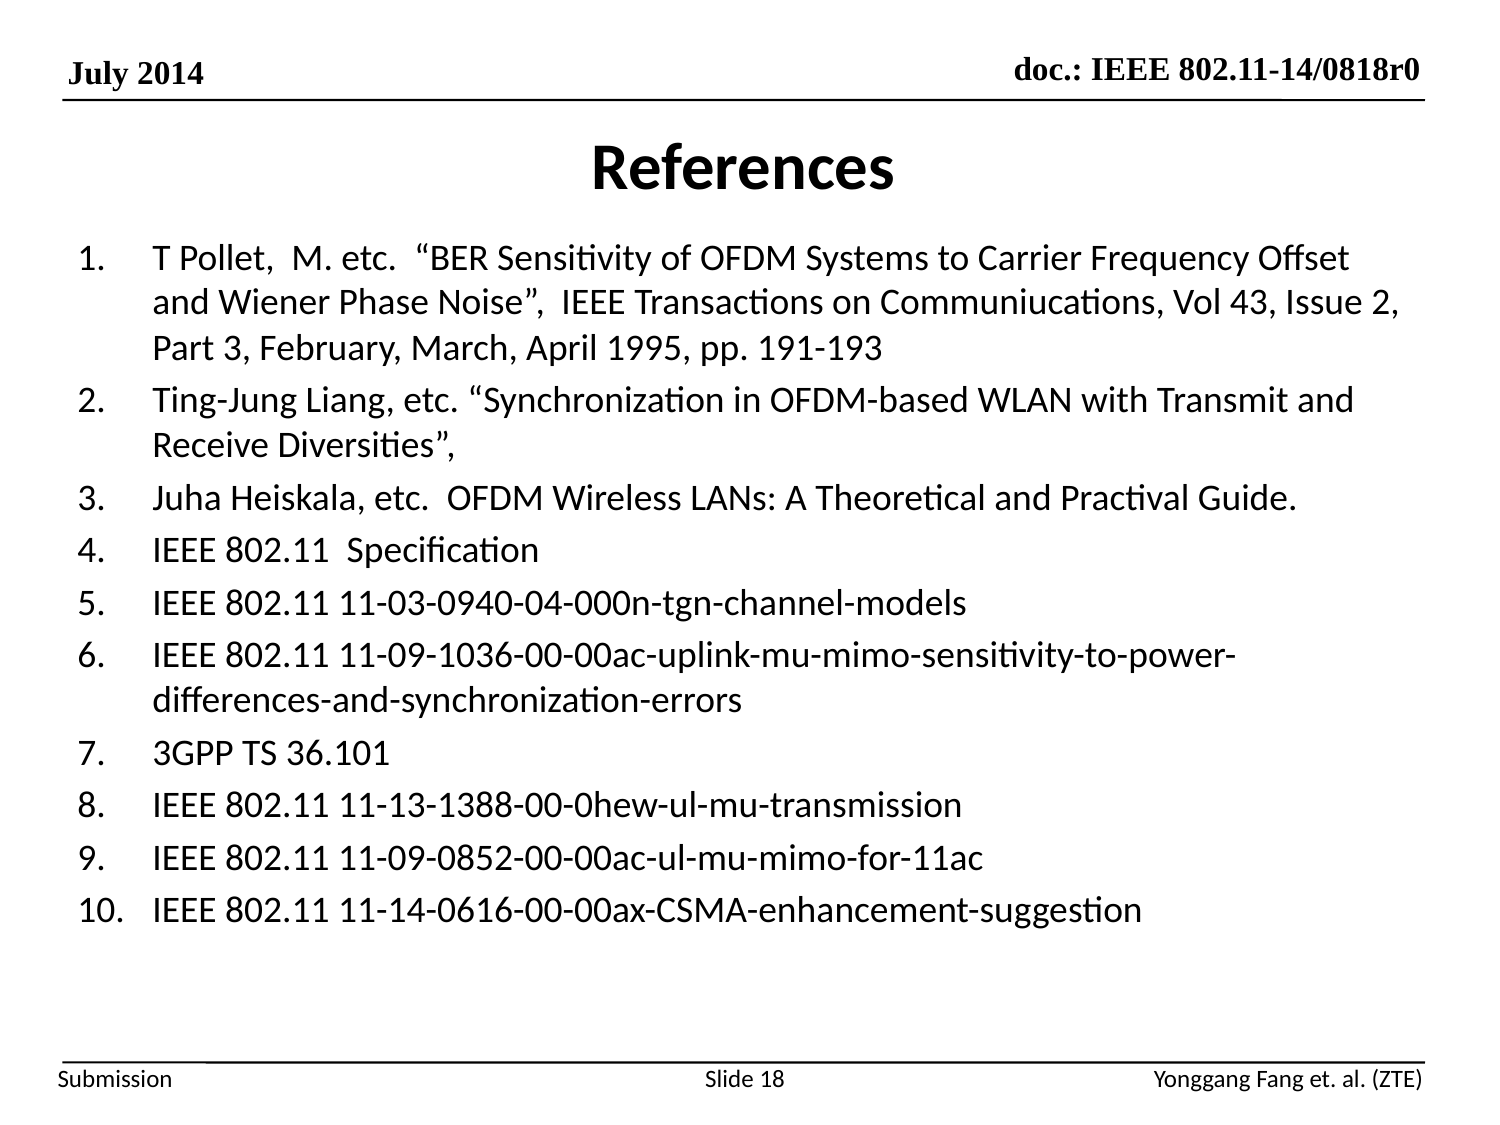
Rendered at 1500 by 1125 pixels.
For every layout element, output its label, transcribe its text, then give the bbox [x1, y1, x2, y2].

slide_number Slide 18 [702, 1061, 788, 1093]
list T Pollet, M. etc. “BER Sensitivity of OFDM Systems to Carrier Frequency Offset and Wiener Phase Noise”, IEEE Transactions on Communiucations, Vol 43, Issue 2, Part 3, February, March, April 1995, pp. 191-193 Ting-Jung Liang, etc. “Synchronization in OFDM-based WLAN with Transmit and Receive Diversities”, Juha Heiskala, etc. OFDM Wireless LANs: A Theoretical and Practival Guide. IEEE 802.11 Specification IEEE 802.11 11-03-0940-04-000n-tgn-channel-models IEEE 802.11 11-09-1036-00-00ac-uplink-mu-mimo-sensitivity-to-power-differences-and-synchronization-errors 3GPP TS 36.101 IEEE 802.11 11-13-1388-00-0hew-ul-mu-transmission IEEE 802.11 11-09-0852-00-00ac-ul-mu-mimo-for-11ac IEEE 802.11 11-14-0616-00-00ax-CSMA-enhancement-suggestion [62, 224, 1426, 1051]
title References [62, 99, 1426, 224]
